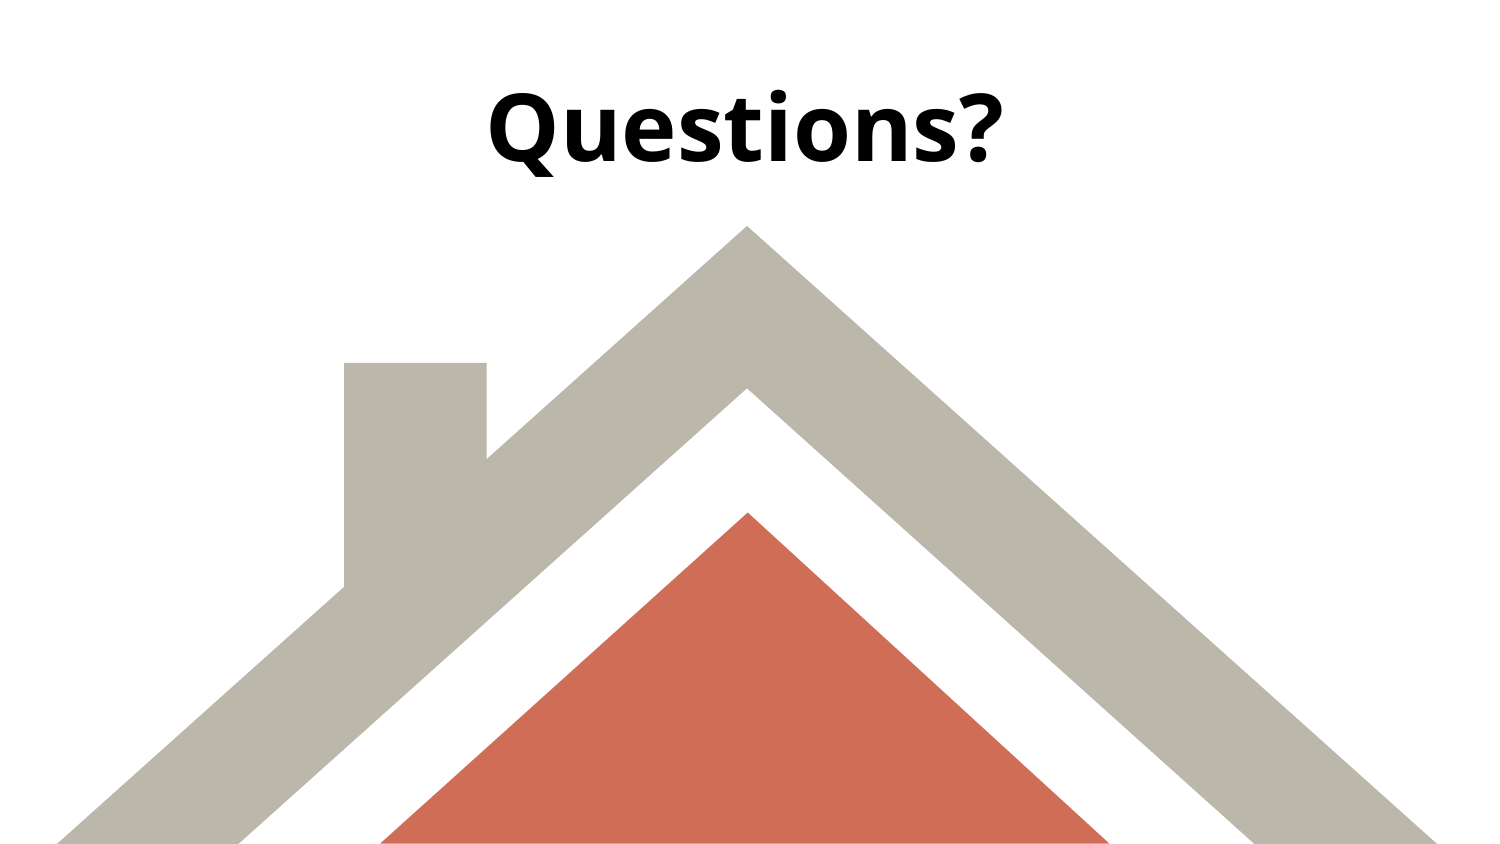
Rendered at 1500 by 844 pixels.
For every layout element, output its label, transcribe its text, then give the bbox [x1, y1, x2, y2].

title Questions? [253, 63, 1237, 185]
text_box [380, 512, 1110, 844]
text_box [56, 225, 1438, 844]
text_box [344, 362, 487, 618]
